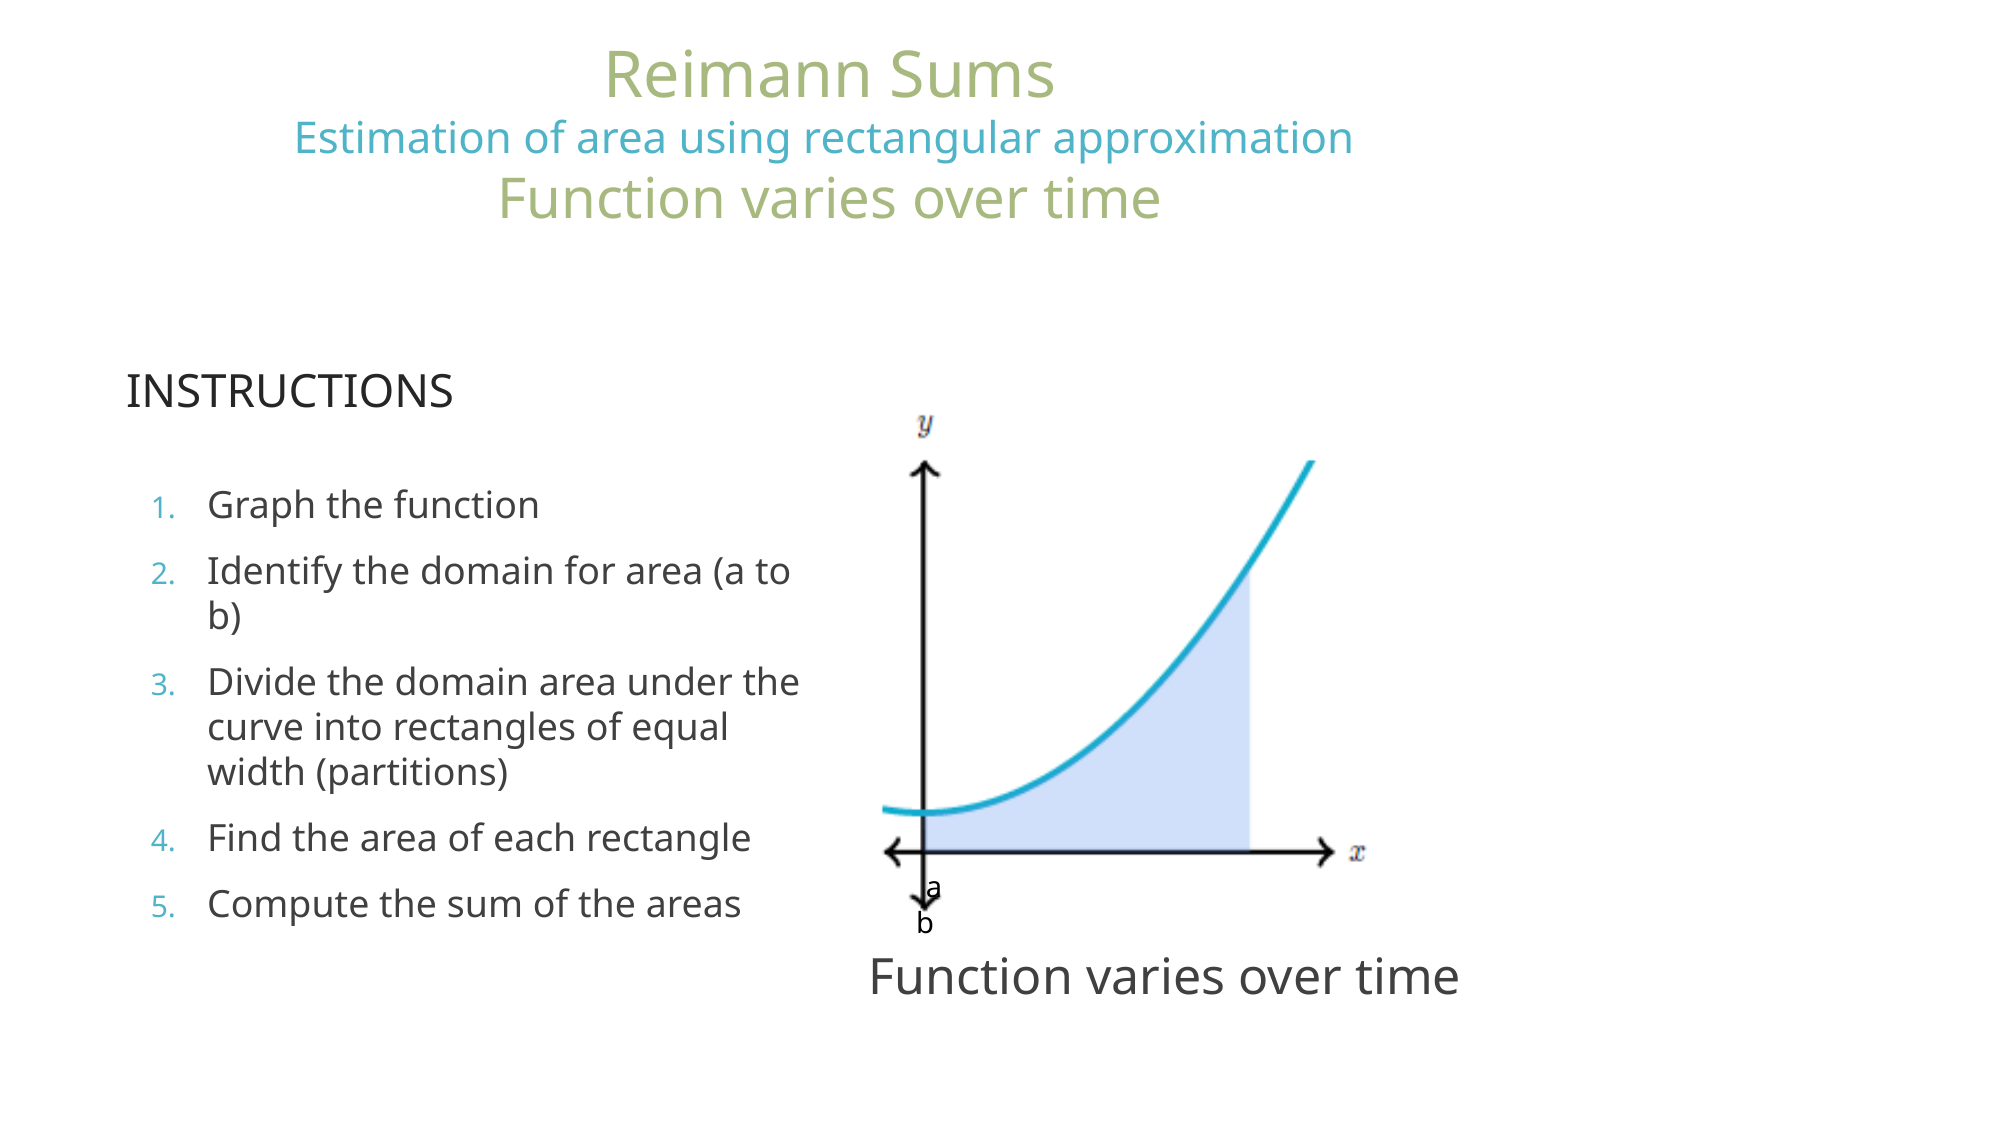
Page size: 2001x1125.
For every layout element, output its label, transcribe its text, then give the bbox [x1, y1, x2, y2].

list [874, 371, 1401, 952]
text_box Reimann Sums Estimation of area using rectangular approximation Function varies over time [124, 25, 1536, 243]
text_box Graph the function Identify the domain for area (a to b) Divide the domain area under the curve into rectangles of equal width (partitions) Find the area of each rectangle Compute the sum of the areas [135, 473, 823, 1016]
list Instructions [111, 334, 876, 454]
text_box Function varies over time [854, 917, 1541, 1012]
